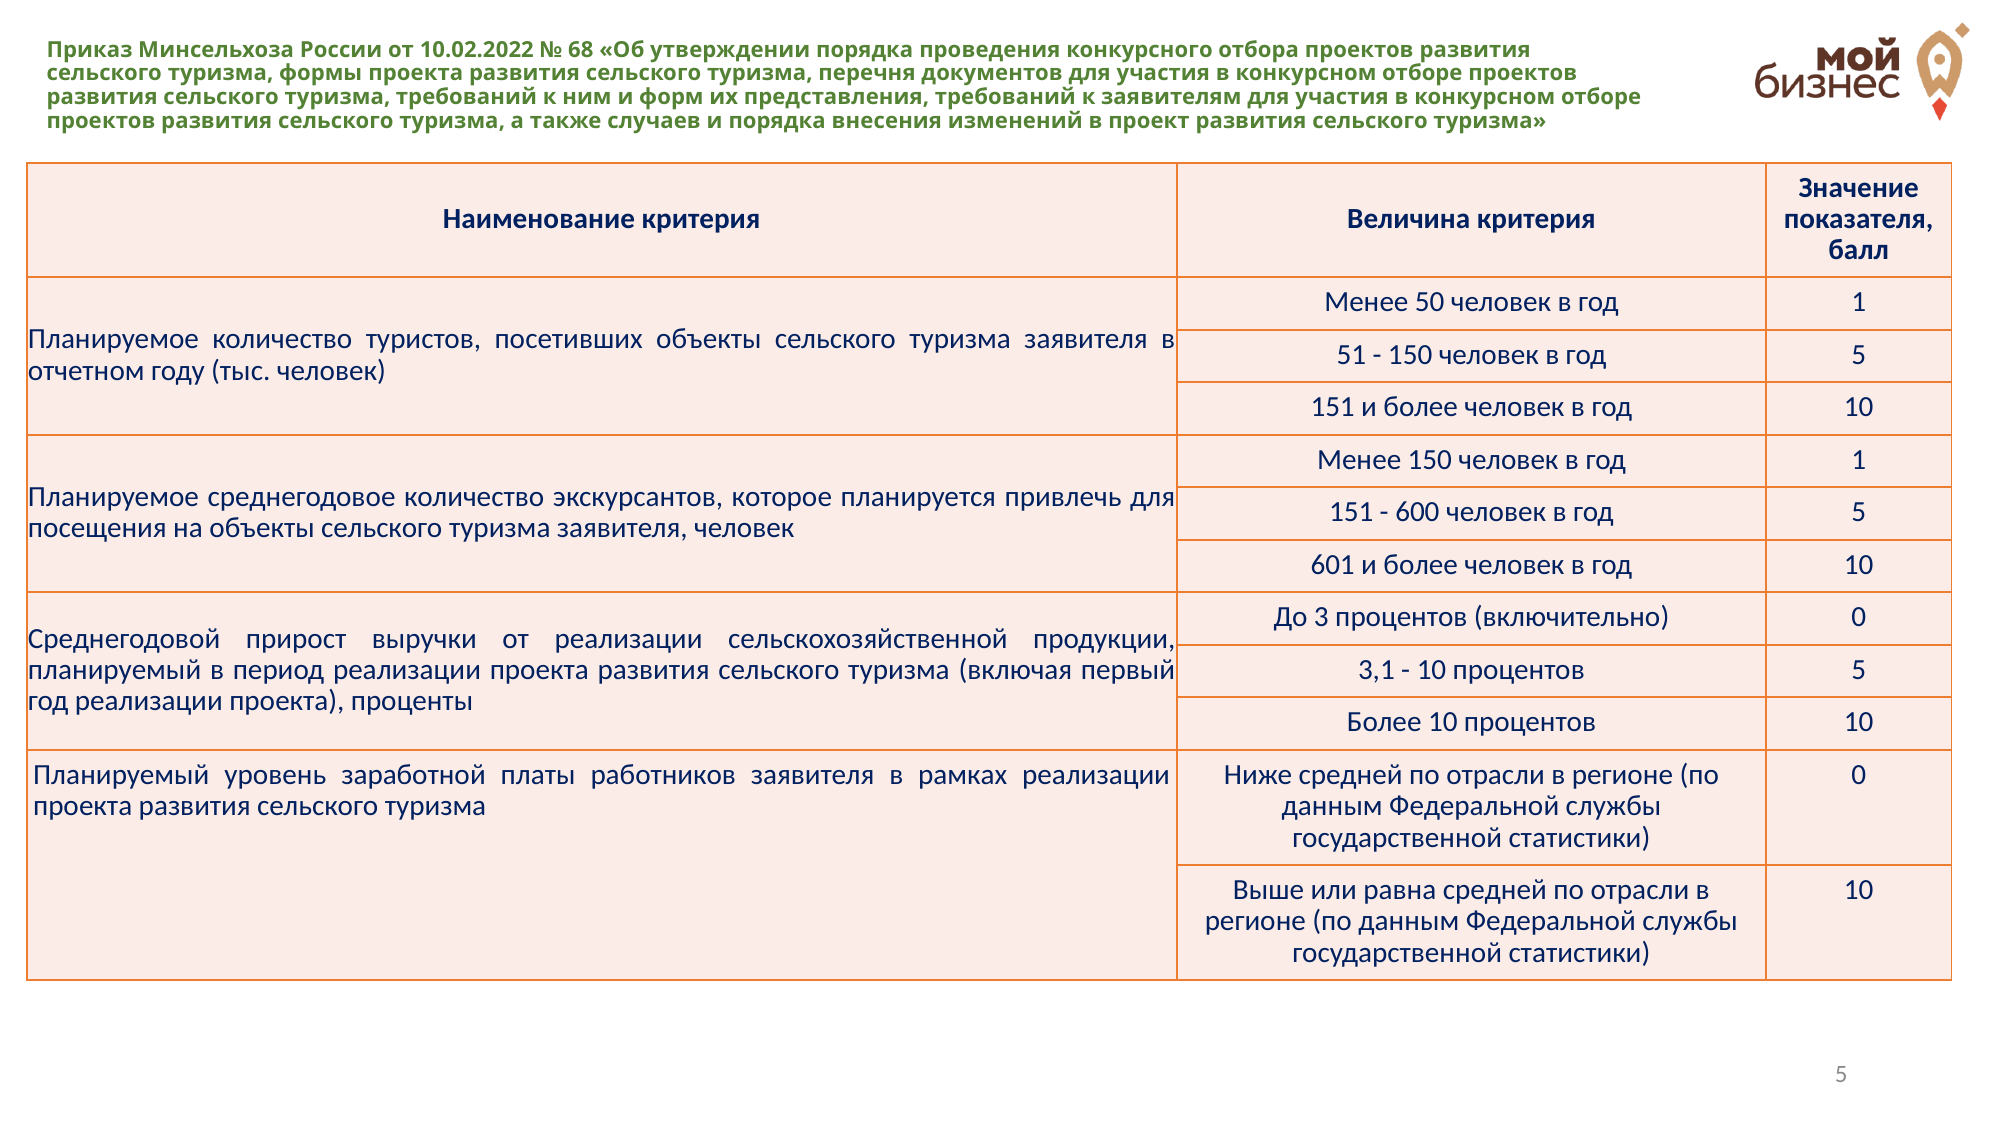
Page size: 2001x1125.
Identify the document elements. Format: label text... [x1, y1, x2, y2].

slide_number 5 [1412, 1042, 1863, 1103]
table_cell 10 [1767, 698, 1951, 749]
table_cell 10 [1767, 383, 1951, 434]
table_cell 51 - 150 человек в год [1178, 331, 1765, 381]
table_cell Менее 150 человек в год [1178, 436, 1765, 486]
table_cell Более 10 процентов [1178, 698, 1765, 749]
table_cell 1 [1767, 436, 1951, 486]
table_cell 151 и более человек в год [1178, 383, 1765, 434]
table_cell Менее 50 человек в год [1178, 278, 1765, 329]
table_header Значение показателя, балл [1767, 164, 1951, 276]
table_cell Планируемое среднегодовое количество экскурсантов, которое планируется привлечь для посещения на объекты сельского туризма заявителя, человек [28, 436, 1176, 591]
table_cell 5 [1767, 488, 1951, 539]
table_cell Среднегодовой прирост выручки от реализации сельскохозяйственной продукции, планируемый в период реализации проекта развития сельского туризма (включая первый год реализации проекта), проценты [28, 593, 1176, 749]
table_cell 3,1 - 10 процентов [1178, 646, 1765, 696]
picture [1755, 22, 1970, 121]
table_cell 151 - 600 человек в год [1178, 488, 1765, 539]
title Приказ Минсельхоза России от 10.02.2022 № 68 «Об утверждении порядка проведения конкурсного отбора проектов развития сельского туризма, формы проекта развития сельского туризма, перечня документов для участия в конкурсном отборе проектов развития сельского туризма, требований к ним и форм их представления, требований к заявителям для участия в конкурсном отборе проектов развития сельского туризма, а также случаев и порядка внесения изменений в проект развития сельского туризма» [31, 22, 1667, 149]
table_header Наименование критерия [28, 164, 1176, 276]
table_cell 5 [1767, 331, 1951, 381]
table_cell 10 [1767, 541, 1951, 591]
table_cell 601 и более человек в год [1178, 541, 1765, 591]
table_cell 5 [1767, 646, 1951, 696]
table_cell До 3 процентов (включительно) [1178, 593, 1765, 644]
table_cell Планируемое количество туристов, посетивших объекты сельского туризма заявителя в отчетном году (тыс. человек) [28, 278, 1176, 434]
table_header Величина критерия [1178, 164, 1765, 276]
table_cell Планируемый уровень заработной платы работников заявителя в рамках реализации проекта развития сельского туризма [28, 751, 1176, 979]
table_cell 1 [1767, 278, 1951, 329]
table_cell Ниже средней по отрасли в регионе (по данным Федеральной службы государственной статистики) [1178, 751, 1765, 864]
table_cell 10 [1767, 866, 1951, 979]
table_cell 0 [1767, 593, 1951, 644]
table_cell 0 [1767, 751, 1951, 864]
table_cell Выше или равна средней по отрасли в регионе (по данным Федеральной службы государственной статистики) [1178, 866, 1765, 979]
